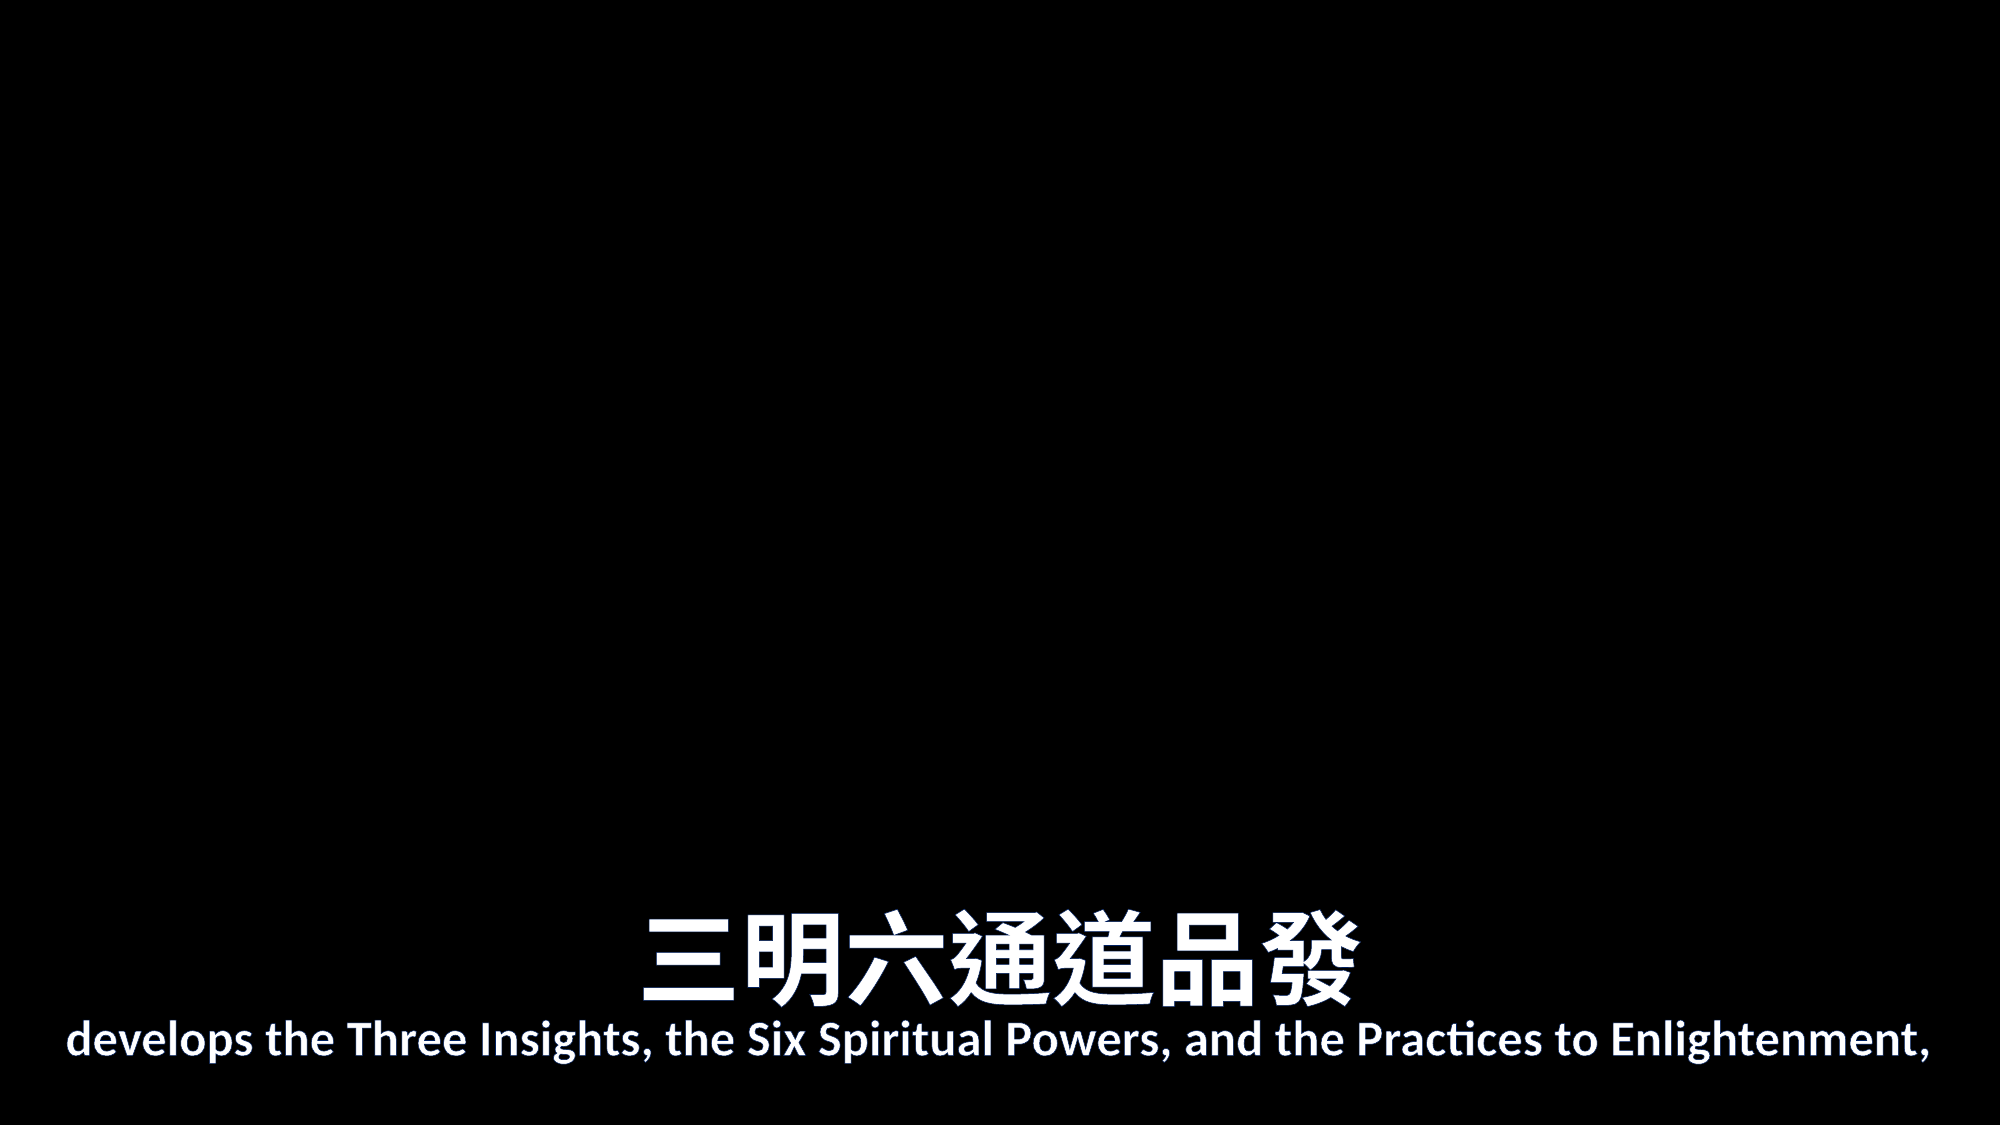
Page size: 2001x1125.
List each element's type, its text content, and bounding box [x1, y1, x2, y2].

title 三明六通道品發 [0, 869, 2000, 996]
subtitle develops the Three Insights, the Six Spiritual Powers, and the Practices to Enlightenment, [0, 996, 2000, 1090]
